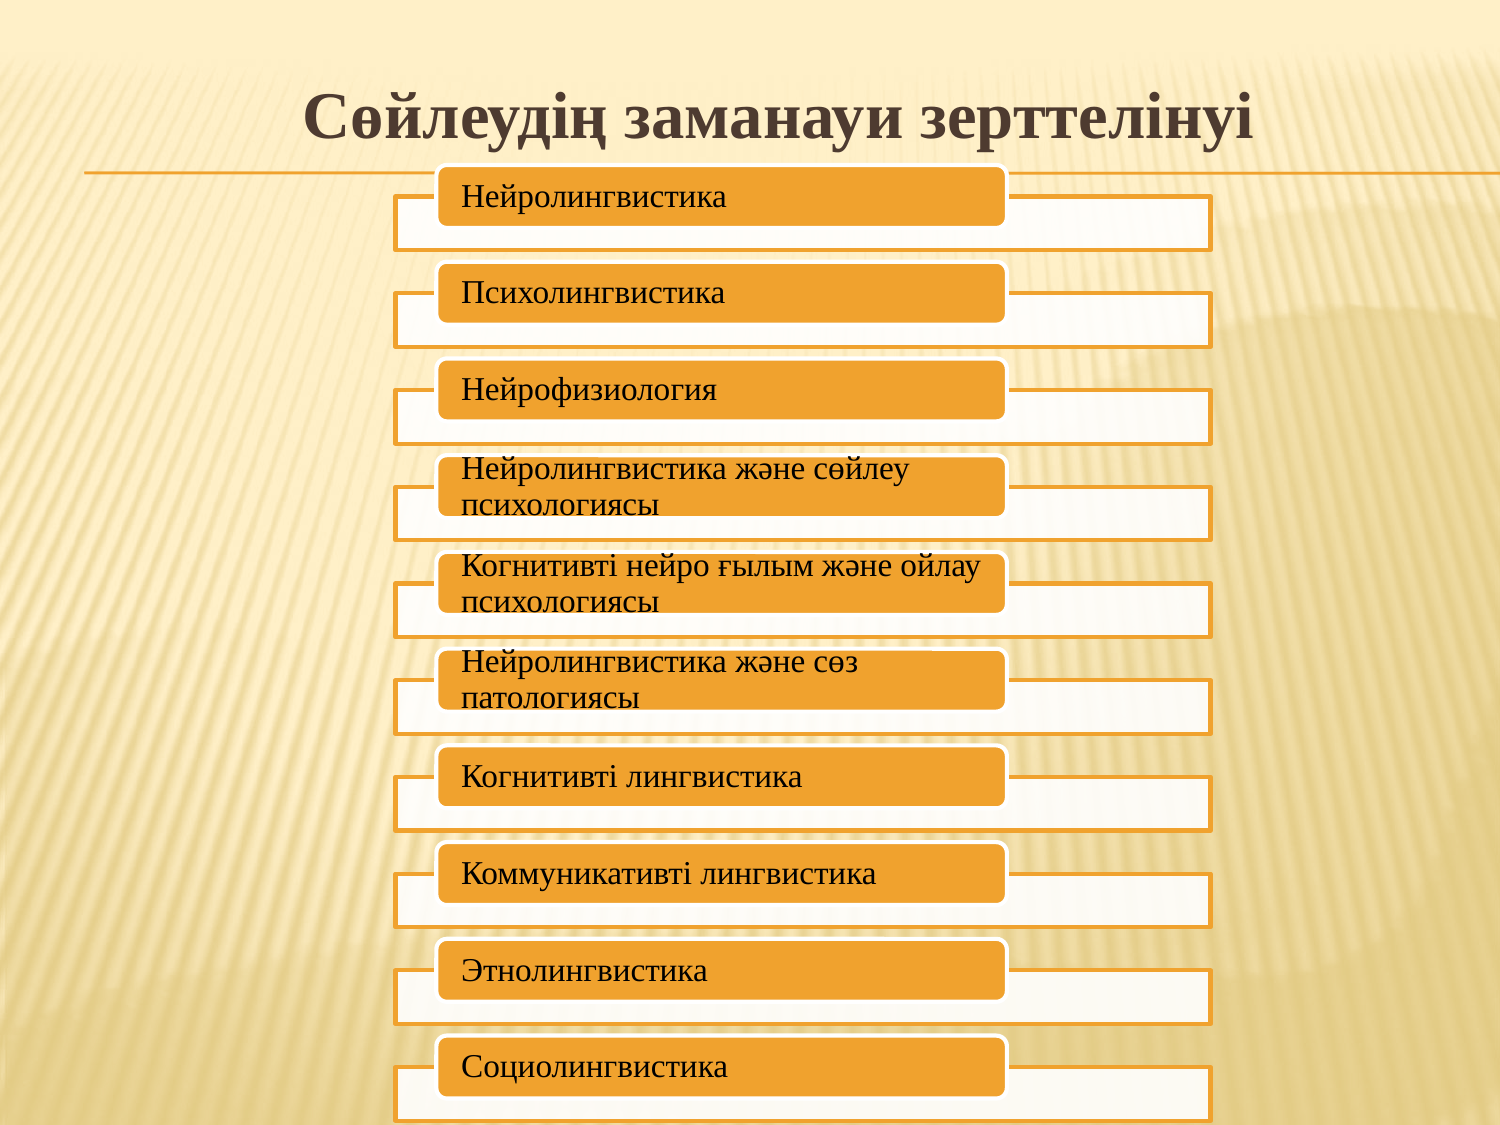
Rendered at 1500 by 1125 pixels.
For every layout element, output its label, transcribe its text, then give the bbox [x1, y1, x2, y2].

title Сөйлеудің заманауи зерттелінуі [75, 42, 1500, 181]
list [395, 160, 1211, 1125]
